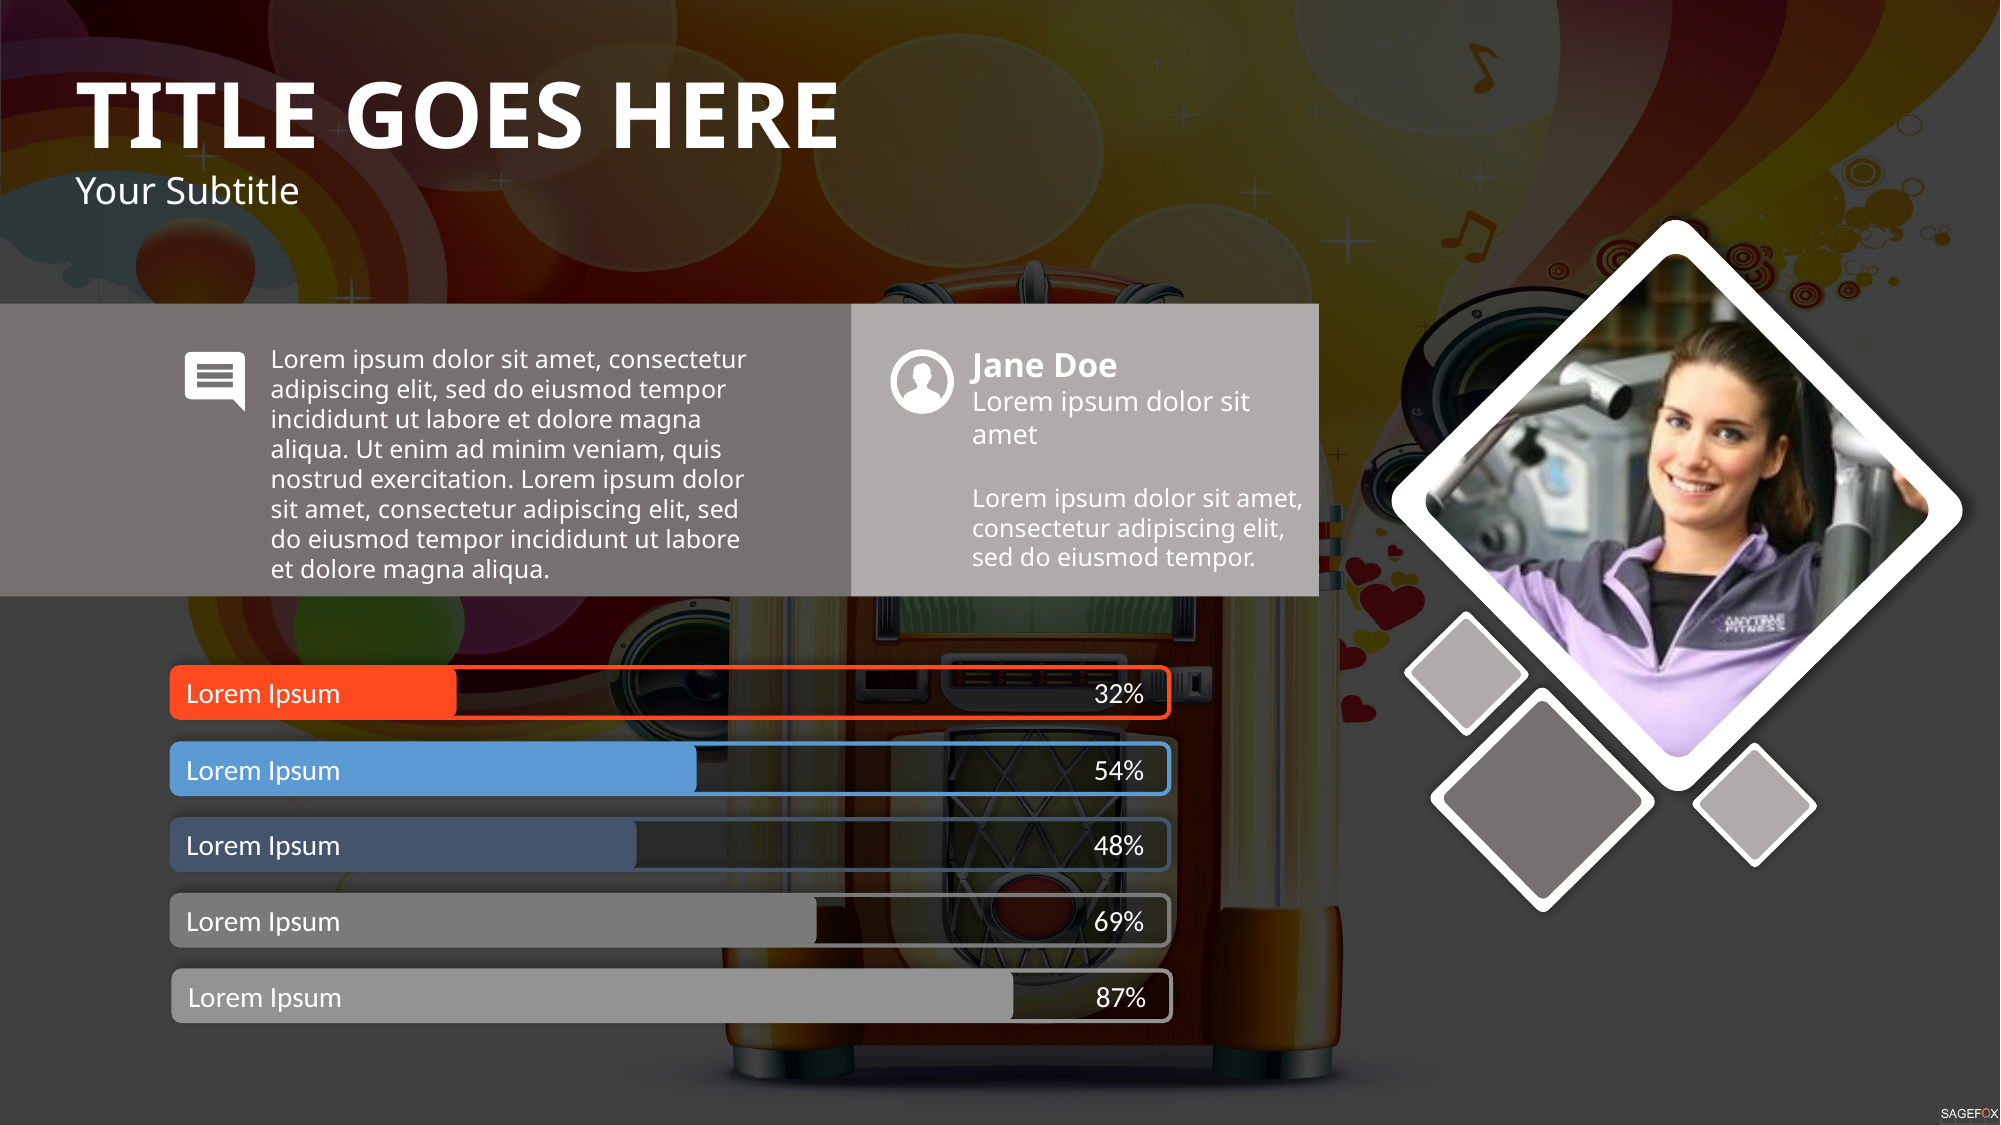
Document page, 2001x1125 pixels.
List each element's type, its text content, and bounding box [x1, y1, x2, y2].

text_box 87% [1081, 970, 1166, 1021]
text_box [852, 303, 1320, 597]
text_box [171, 819, 637, 870]
text_box Jane Doe Lorem ipsum dolor sit amet Lorem ipsum dolor sit amet, consectetur adipiscing elit, sed do eiusmod tempor. [962, 339, 1323, 577]
text_box TITLE GOES HERE Your Subtitle [60, 49, 1036, 220]
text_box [1461, 717, 1624, 883]
text_box Lorem ipsum dolor sit amet, consectetur adipiscing elit, sed do eiusmod tempor incididunt ut labore et dolore magna aliqua. Ut enim ad minim veniam, quis nostrud exercitation. Lorem ipsum dolor sit amet, consectetur adipiscing elit, sed do eiusmod tempor incididunt ut labore et dolore magna aliqua. [260, 338, 771, 589]
text_box [179, 969, 1173, 1023]
text_box [177, 742, 1171, 796]
text_box [184, 351, 245, 412]
text_box 54% [1079, 743, 1165, 794]
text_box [1421, 627, 1512, 720]
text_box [171, 743, 697, 795]
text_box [1709, 759, 1800, 851]
picture [0, 0, 2001, 1125]
text_box [176, 666, 1171, 719]
text_box [177, 893, 1171, 947]
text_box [171, 894, 817, 946]
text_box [173, 970, 1014, 1022]
text_box 32% [1079, 667, 1165, 717]
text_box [1470, 295, 1884, 716]
text_box [176, 818, 1171, 871]
text_box [890, 349, 954, 414]
text_box 48% [1079, 819, 1165, 869]
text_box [171, 667, 457, 718]
text_box [0, 303, 852, 597]
text_box 69% [1079, 894, 1165, 945]
